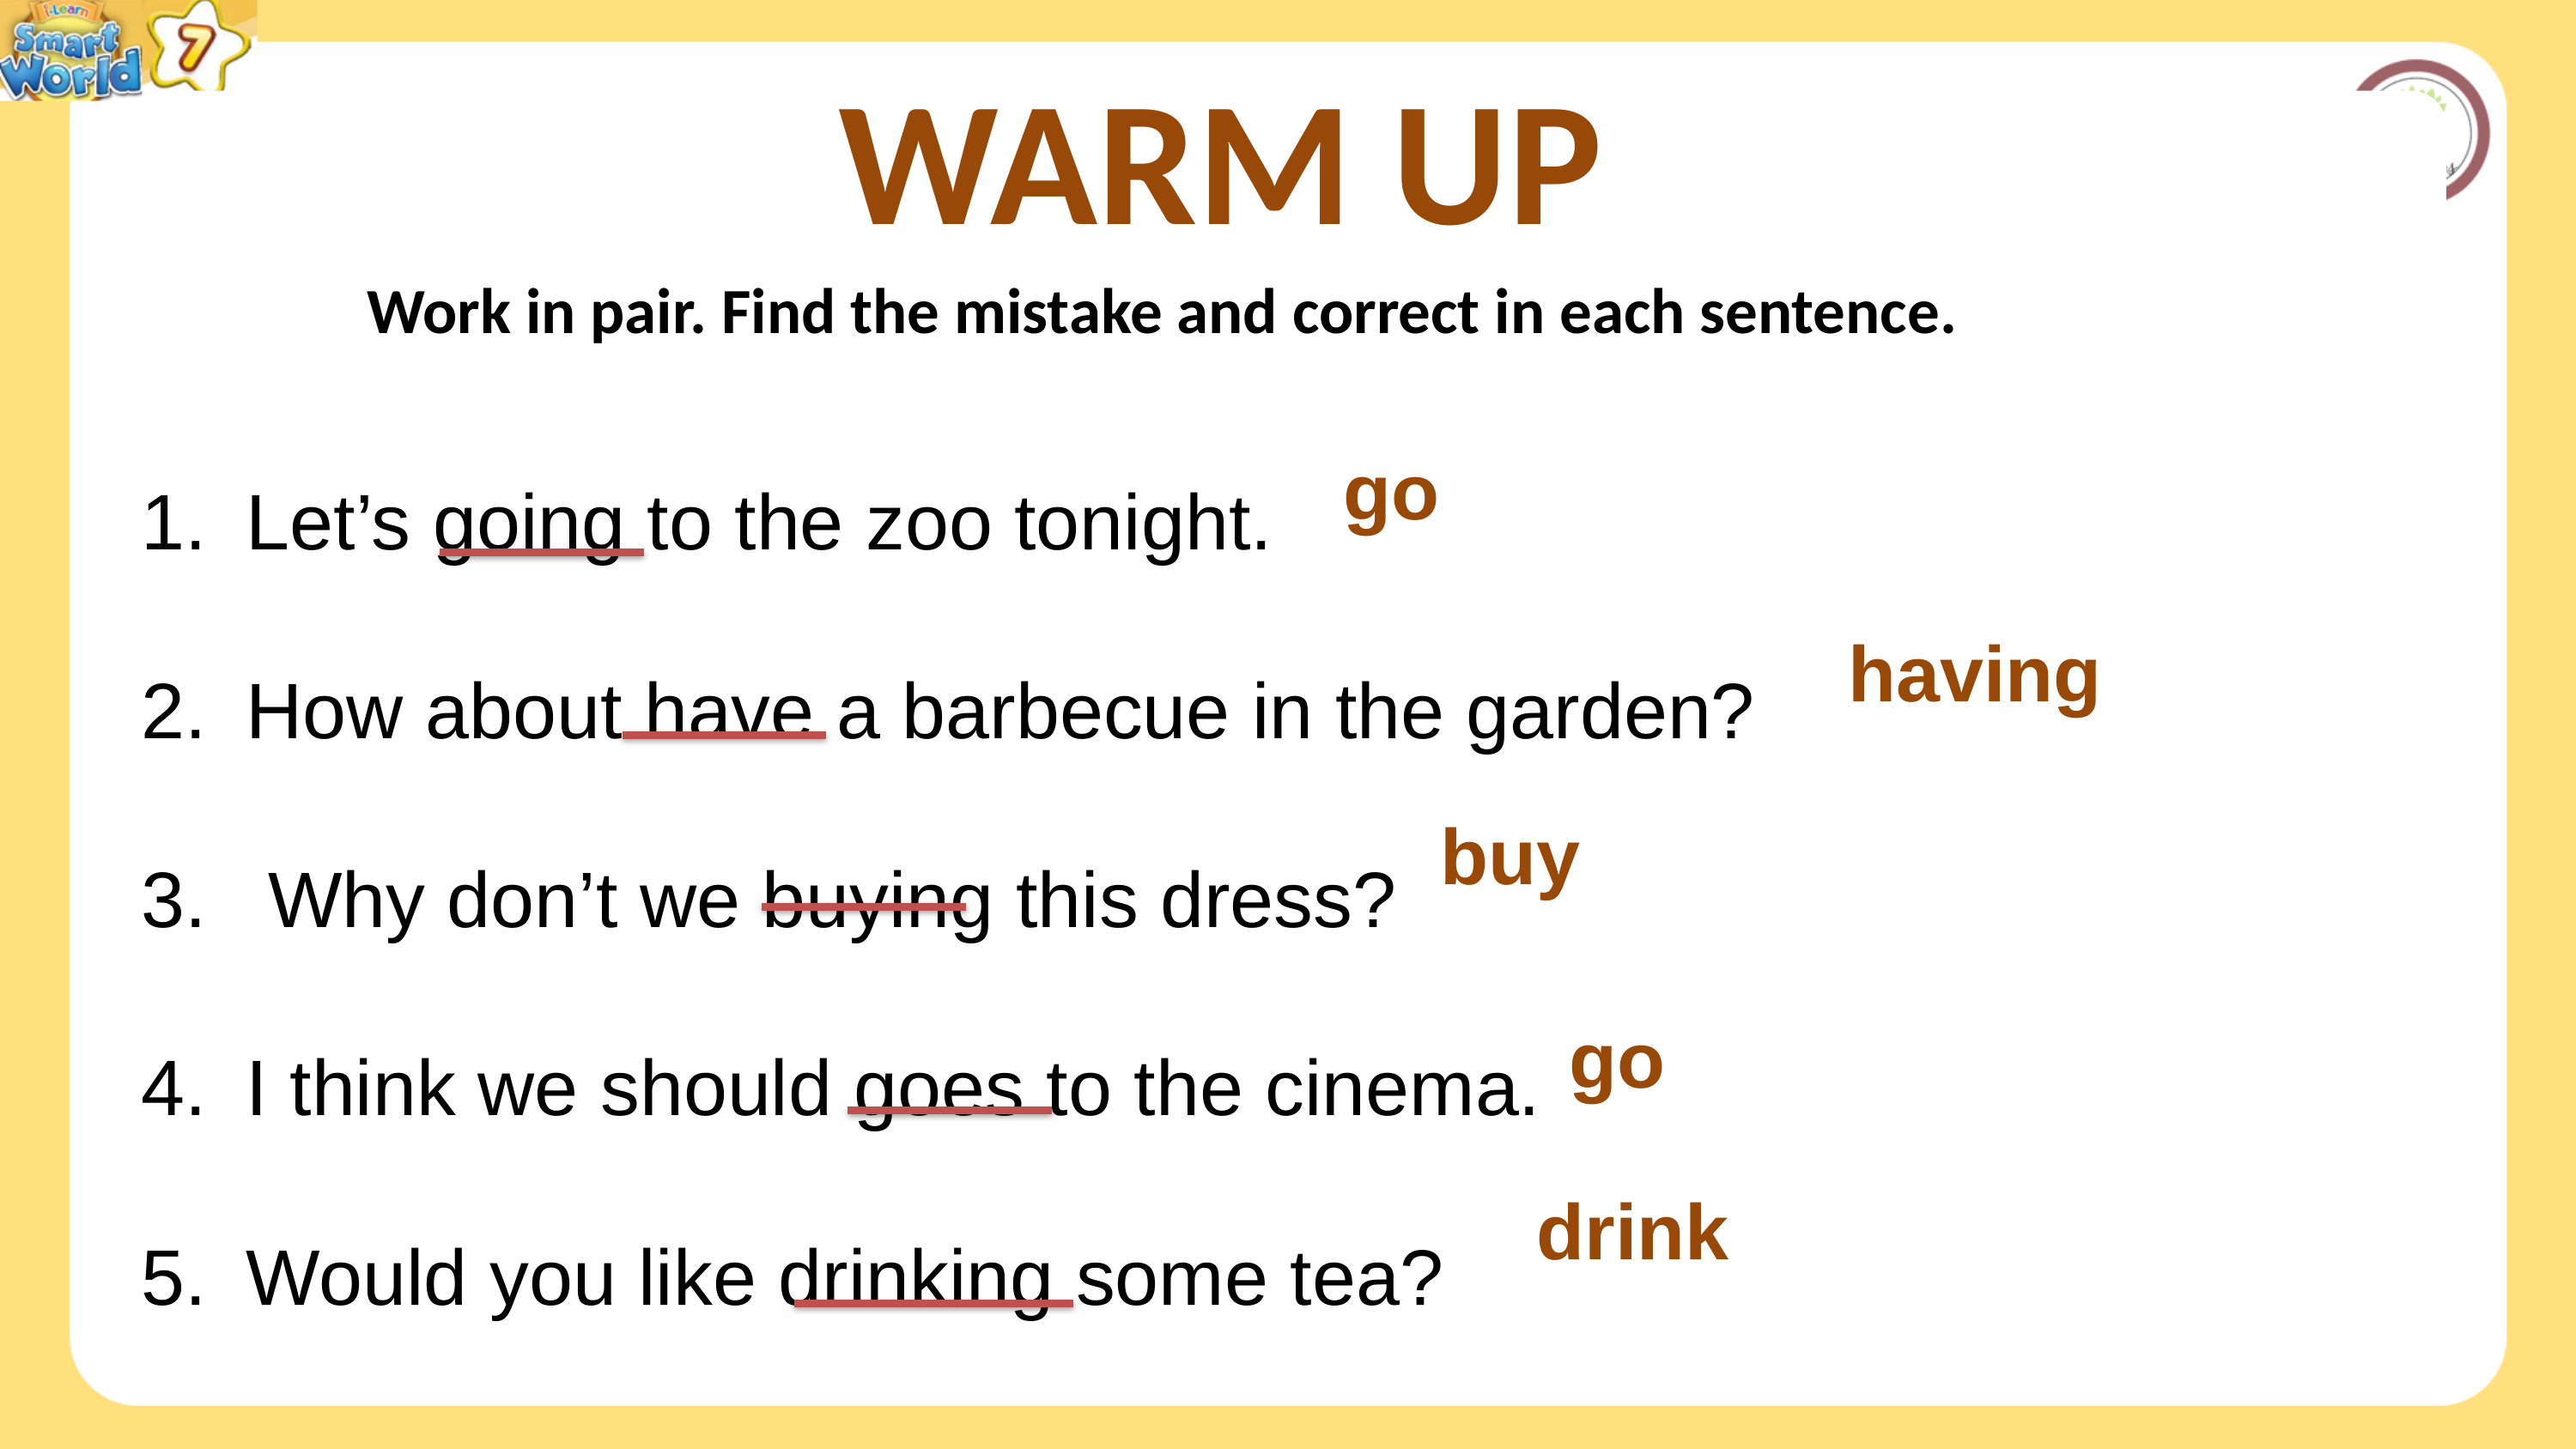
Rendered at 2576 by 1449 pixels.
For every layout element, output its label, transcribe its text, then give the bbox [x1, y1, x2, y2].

picture [0, 0, 2576, 1449]
text_box drink [1524, 1174, 1879, 1282]
text_box go [1556, 1003, 1911, 1111]
text_box Let’s going to the zoo tonight. How about have a barbecue in the garden? Why don’t we buying this dress? I think we should goes to the cinema. Would you like drinking some tea? [128, 370, 2179, 1404]
text_box buy [1427, 799, 1782, 906]
text_box WARM UP [460, 45, 1981, 263]
text_box Work in pair. Find the mistake and correct in each sentence. [354, 263, 2250, 353]
text_box go [1331, 434, 1686, 542]
text_box having [1835, 616, 2190, 724]
